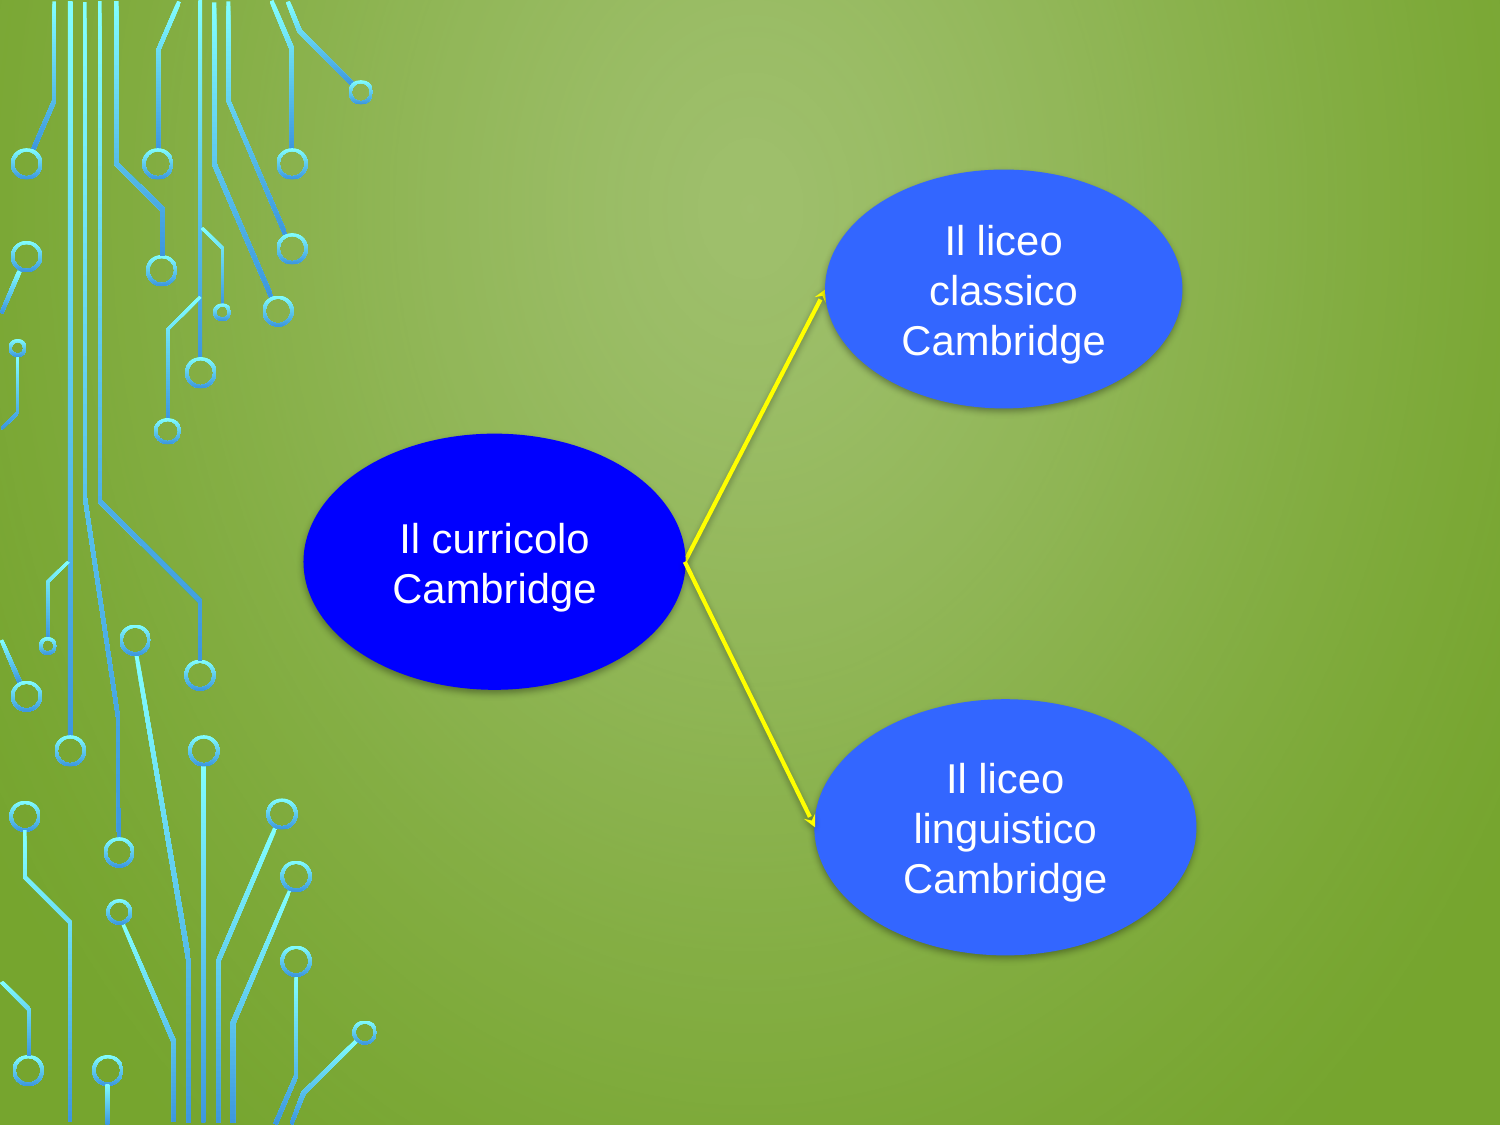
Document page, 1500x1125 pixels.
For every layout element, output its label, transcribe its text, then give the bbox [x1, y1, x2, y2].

text_box Il liceo classico Cambridge [825, 170, 1182, 408]
text_box Il curricolo Cambridge [304, 434, 684, 690]
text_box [684, 561, 816, 828]
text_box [684, 288, 827, 562]
text_box Il liceo linguistico Cambridge [815, 699, 1196, 955]
